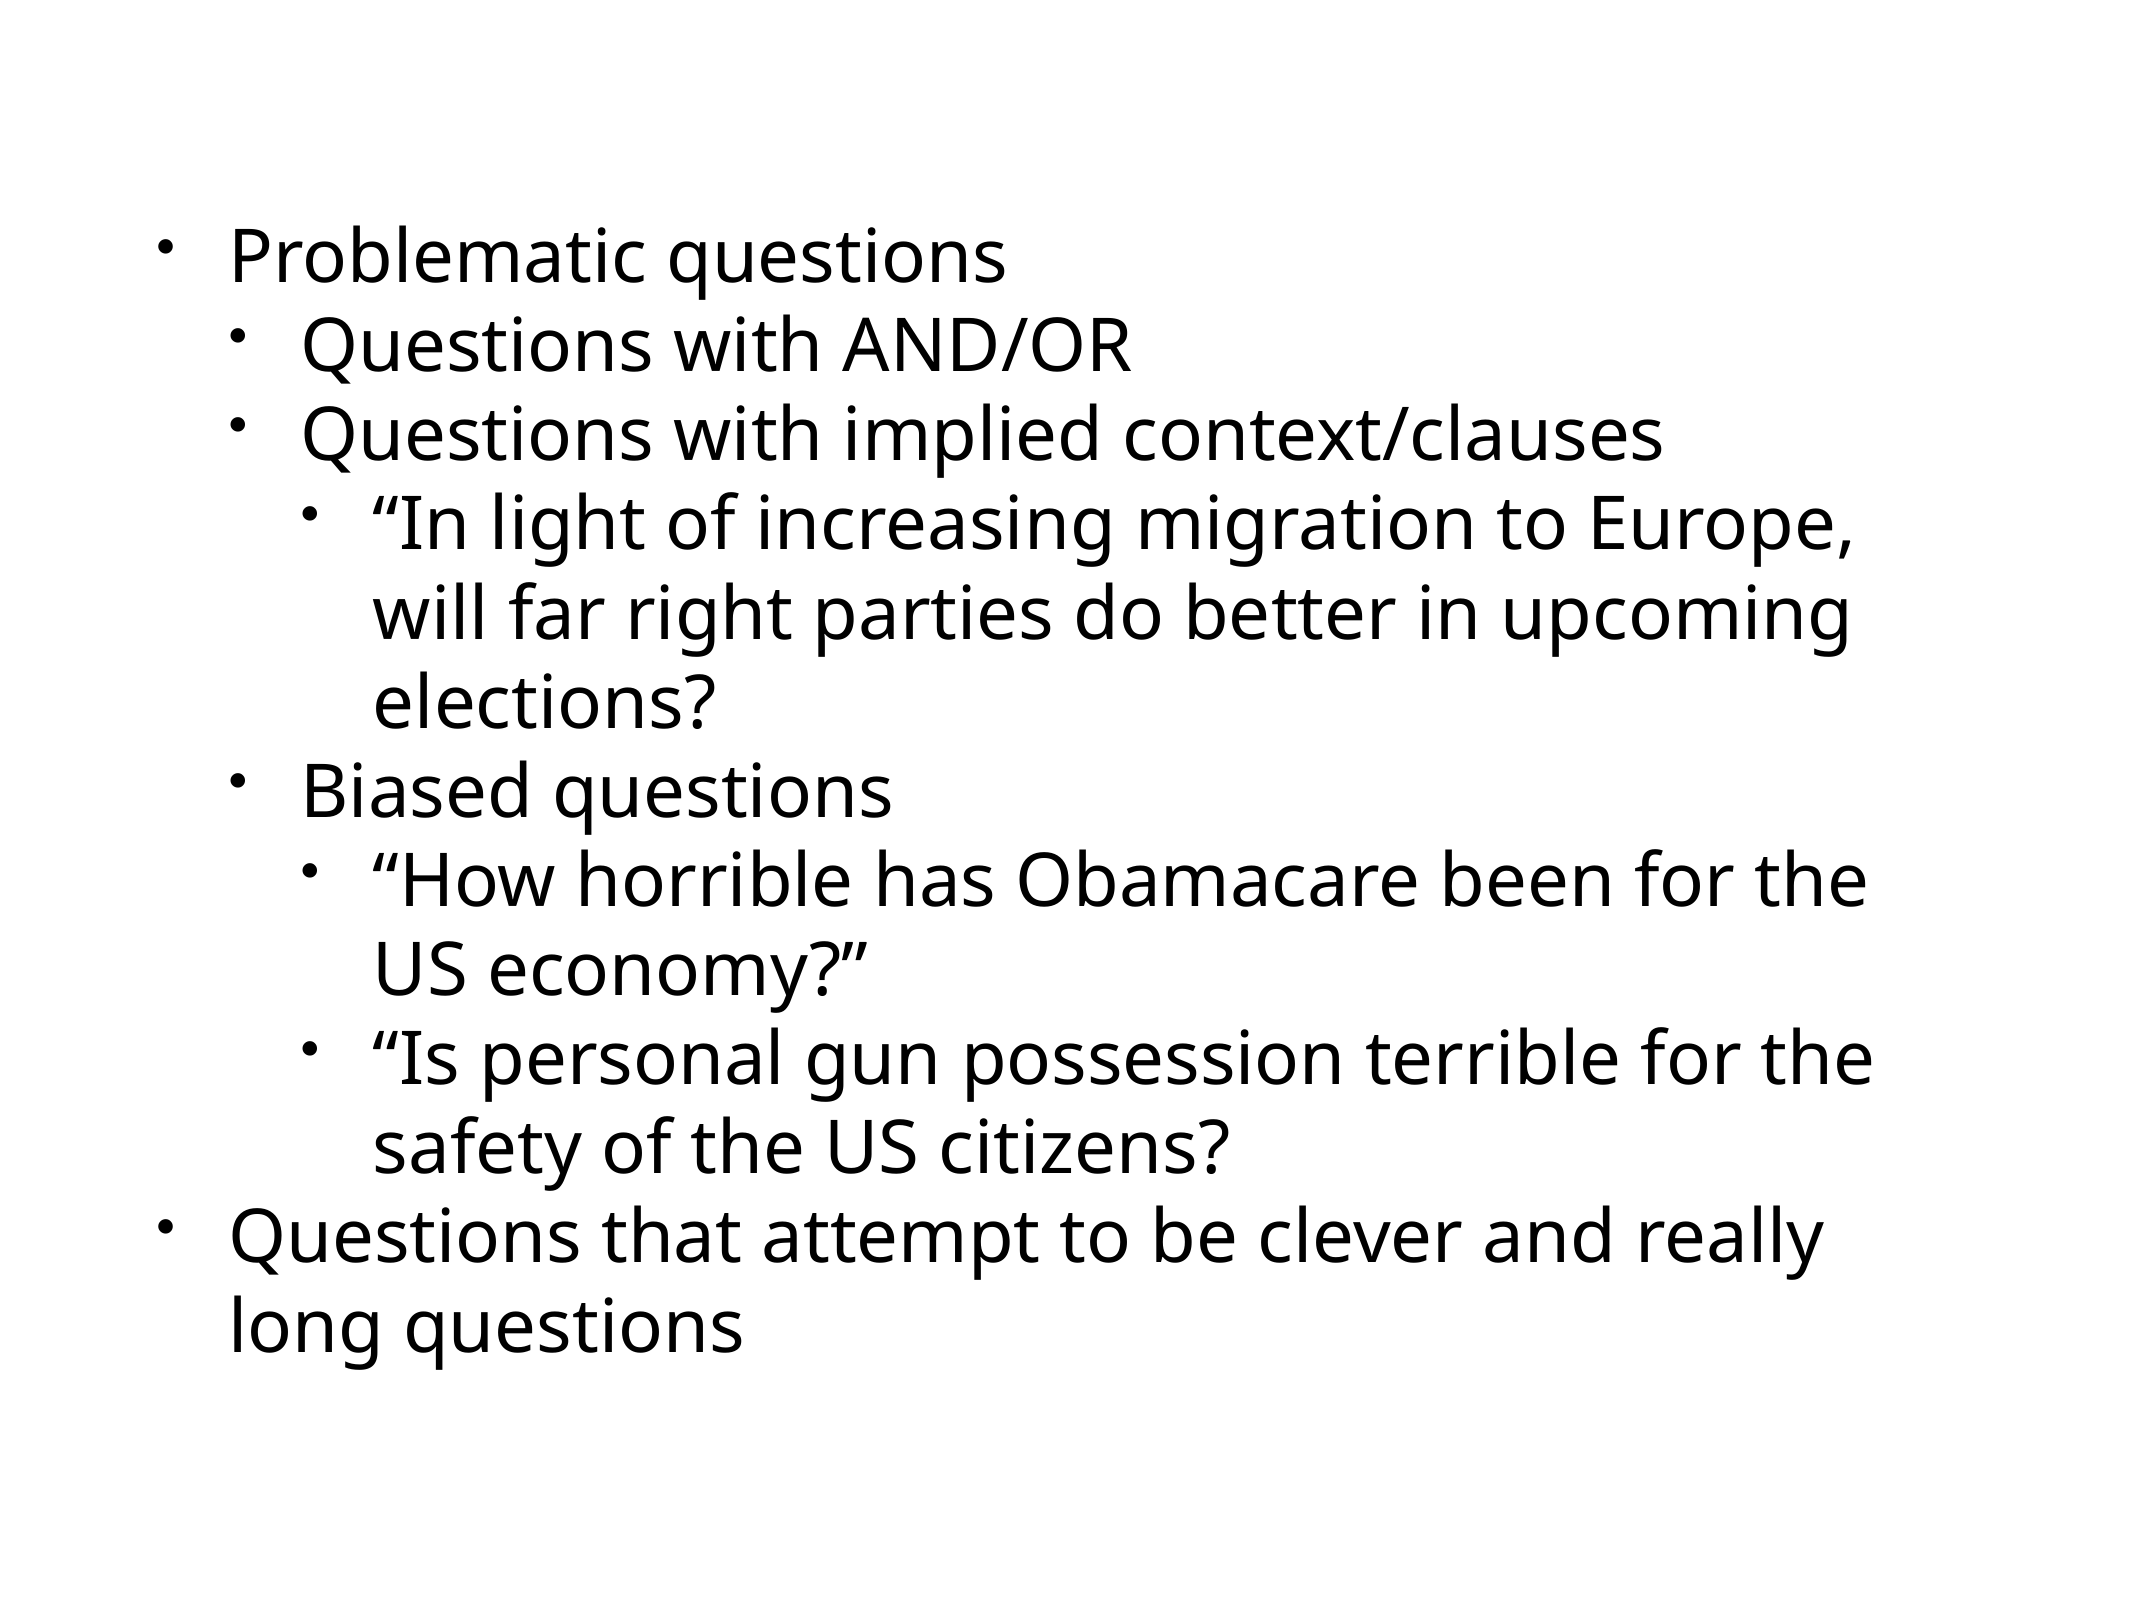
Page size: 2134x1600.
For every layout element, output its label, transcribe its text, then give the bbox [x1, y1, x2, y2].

list Problematic questions Questions with AND/OR Questions with implied context/clauses “In light of increasing migration to Europe, will far right parties do better in upcoming elections? Biased questions “How horrible has Obamacare been for the US economy?” “Is personal gun possession terrible for the safety of the US citizens? Questions that attempt to be clever and really long questions [155, 207, 1978, 1393]
